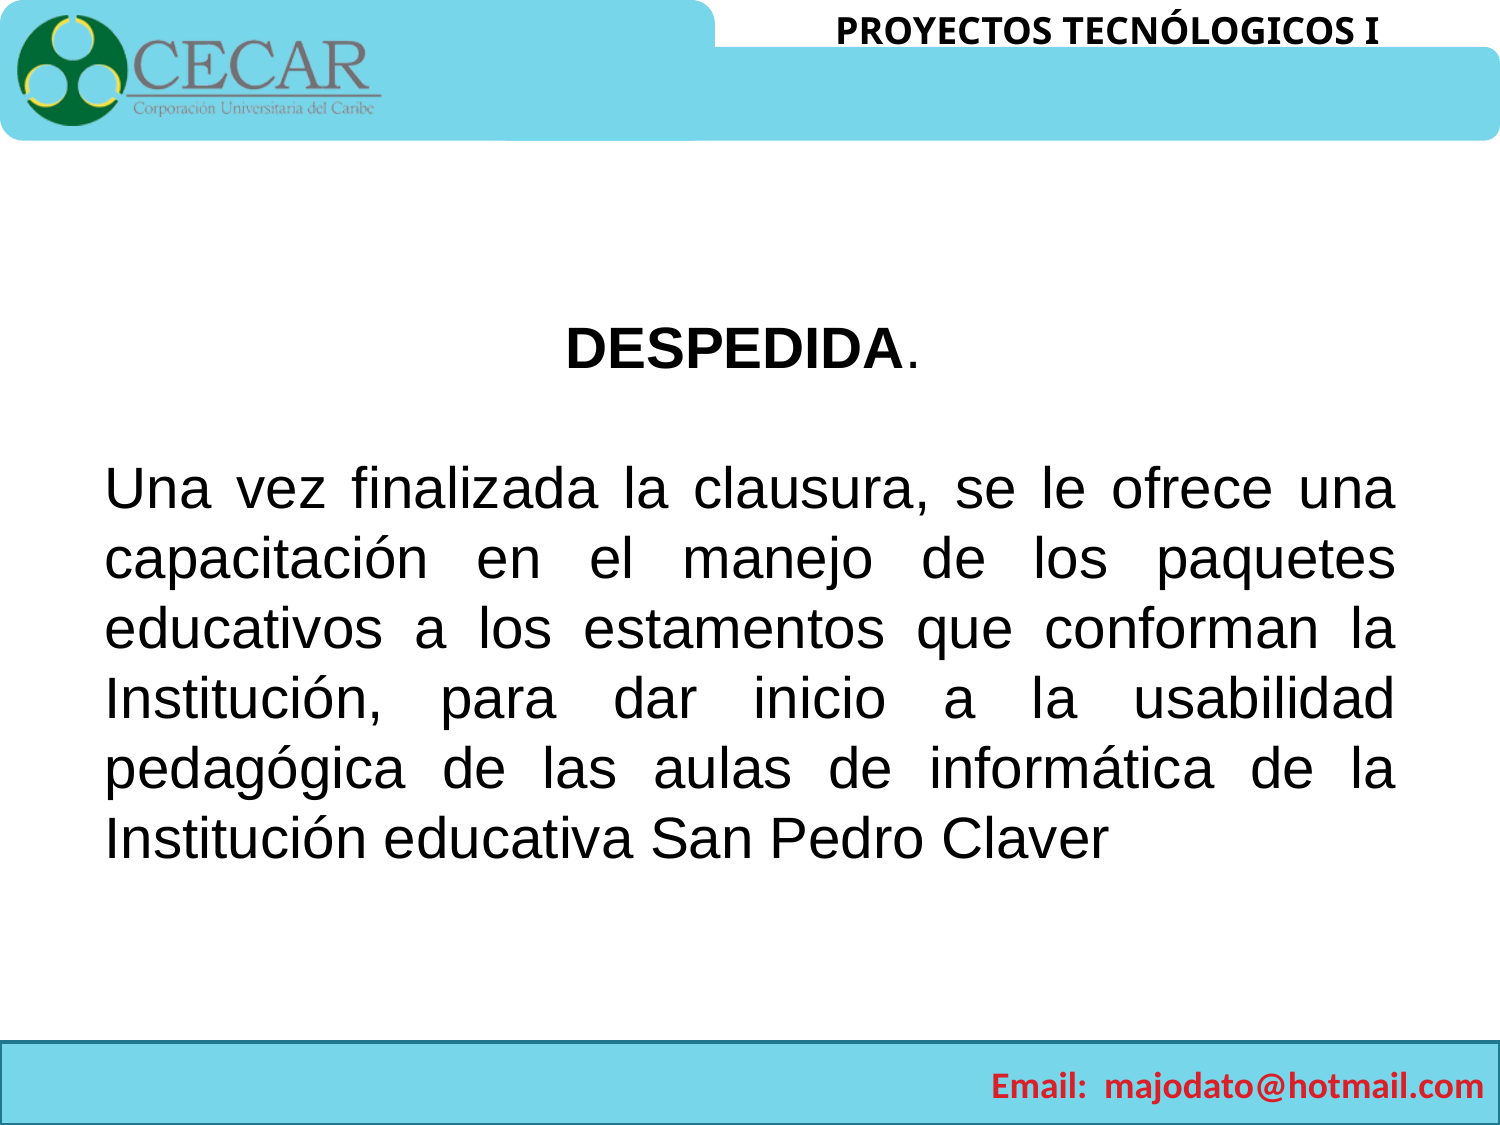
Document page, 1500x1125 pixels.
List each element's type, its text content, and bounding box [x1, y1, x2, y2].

text_box DESPEDIDA. Una vez finalizada la clausura, se le ofrece una capacitación en el manejo de los paquetes educativos a los estamentos que conforman la Institución, para dar inicio a la usabilidad pedagógica de las aulas de informática de la Institución educativa San Pedro Claver [90, 302, 1413, 878]
picture [17, 15, 382, 126]
